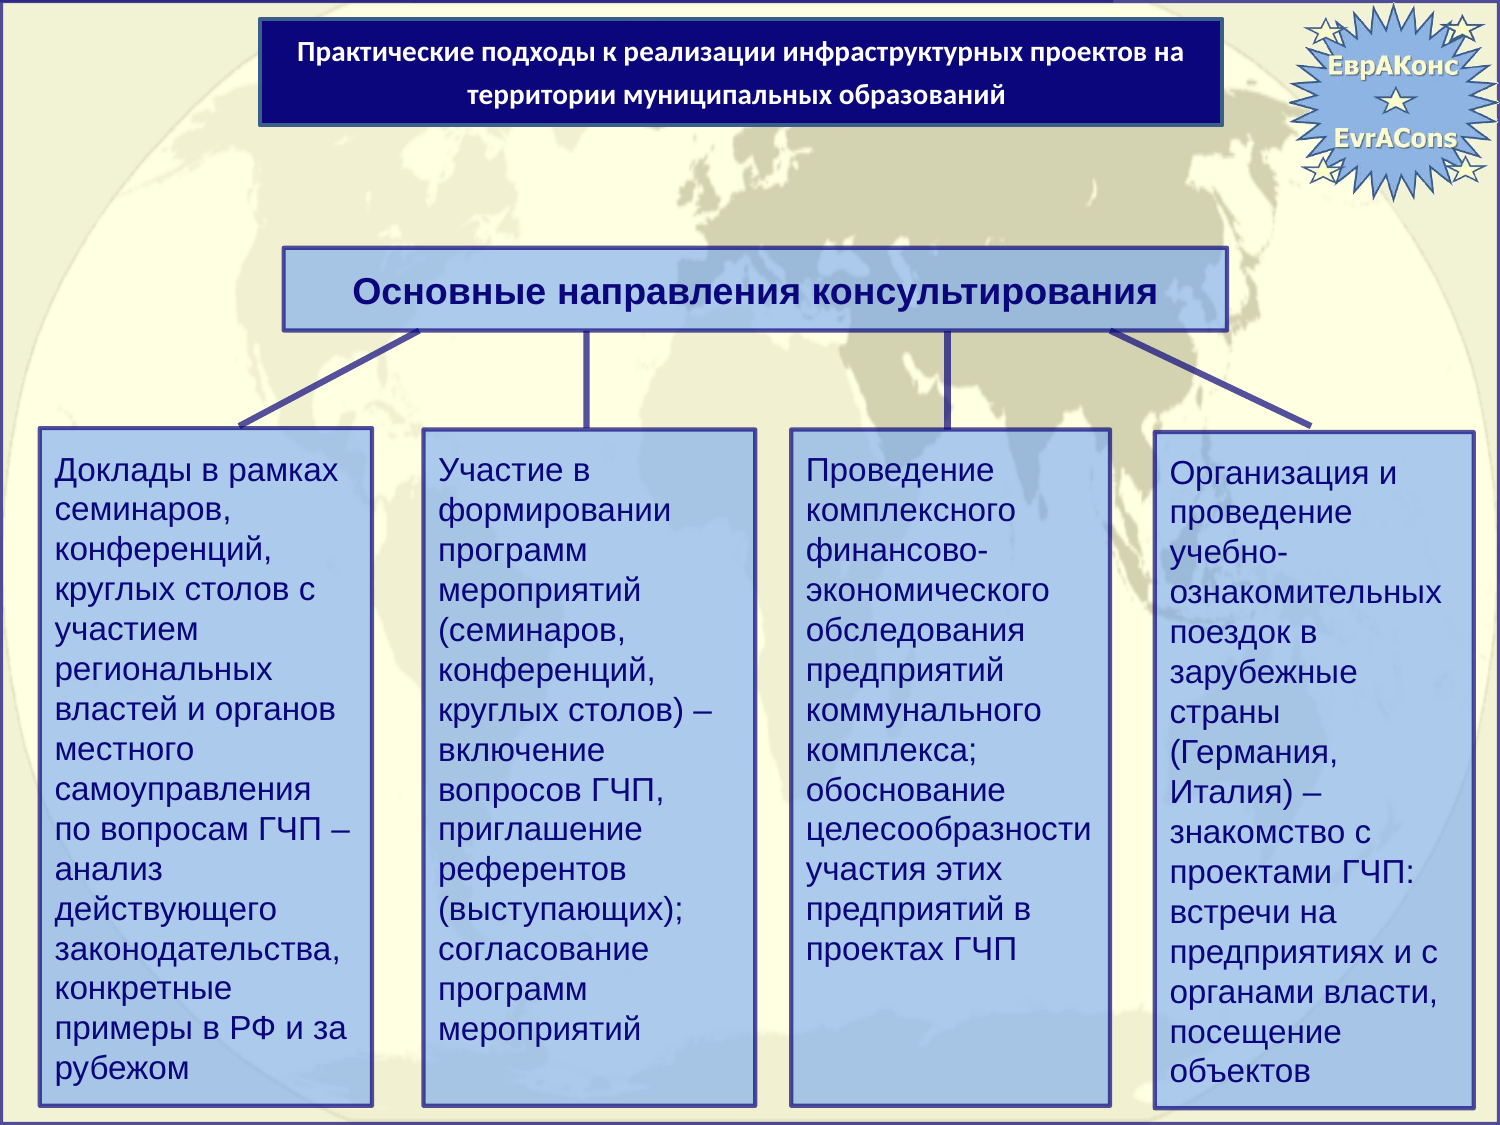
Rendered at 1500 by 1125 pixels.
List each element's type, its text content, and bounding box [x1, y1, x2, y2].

picture [1288, 0, 1500, 205]
text_box Практические подходы к реализации инфраструктурных проектов на территории муниципальных образований [258, 17, 1224, 127]
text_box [238, 330, 420, 427]
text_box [1109, 330, 1312, 427]
text_box Доклады в рамках семинаров, конференций, круглых столов с участием региональных властей и органов местного самоуправления по вопросам ГЧП – анализ действующего законодательства, конкретные примеры в РФ и за рубежом [38, 426, 374, 1108]
text_box Проведение комплексного финансово-экономического обследования предприятий коммунального комплекса; обоснование целесообразности участия этих предприятий в проектах ГЧП [789, 427, 1112, 1108]
text_box Основные направления консультирования [282, 246, 1229, 333]
text_box Участие в формировании программ мероприятий (семинаров, конференций, круглых столов) – включение вопросов ГЧП, приглашение референтов (выступающих); согласование программ мероприятий [421, 427, 757, 1108]
picture [944, 331, 951, 430]
text_box Организация и проведение учебно-ознакомительных поездок в зарубежные страны (Германия, Италия) – знакомство с проектами ГЧП: встречи на предприятиях и с органами власти, посещение объектов [1153, 430, 1476, 1110]
